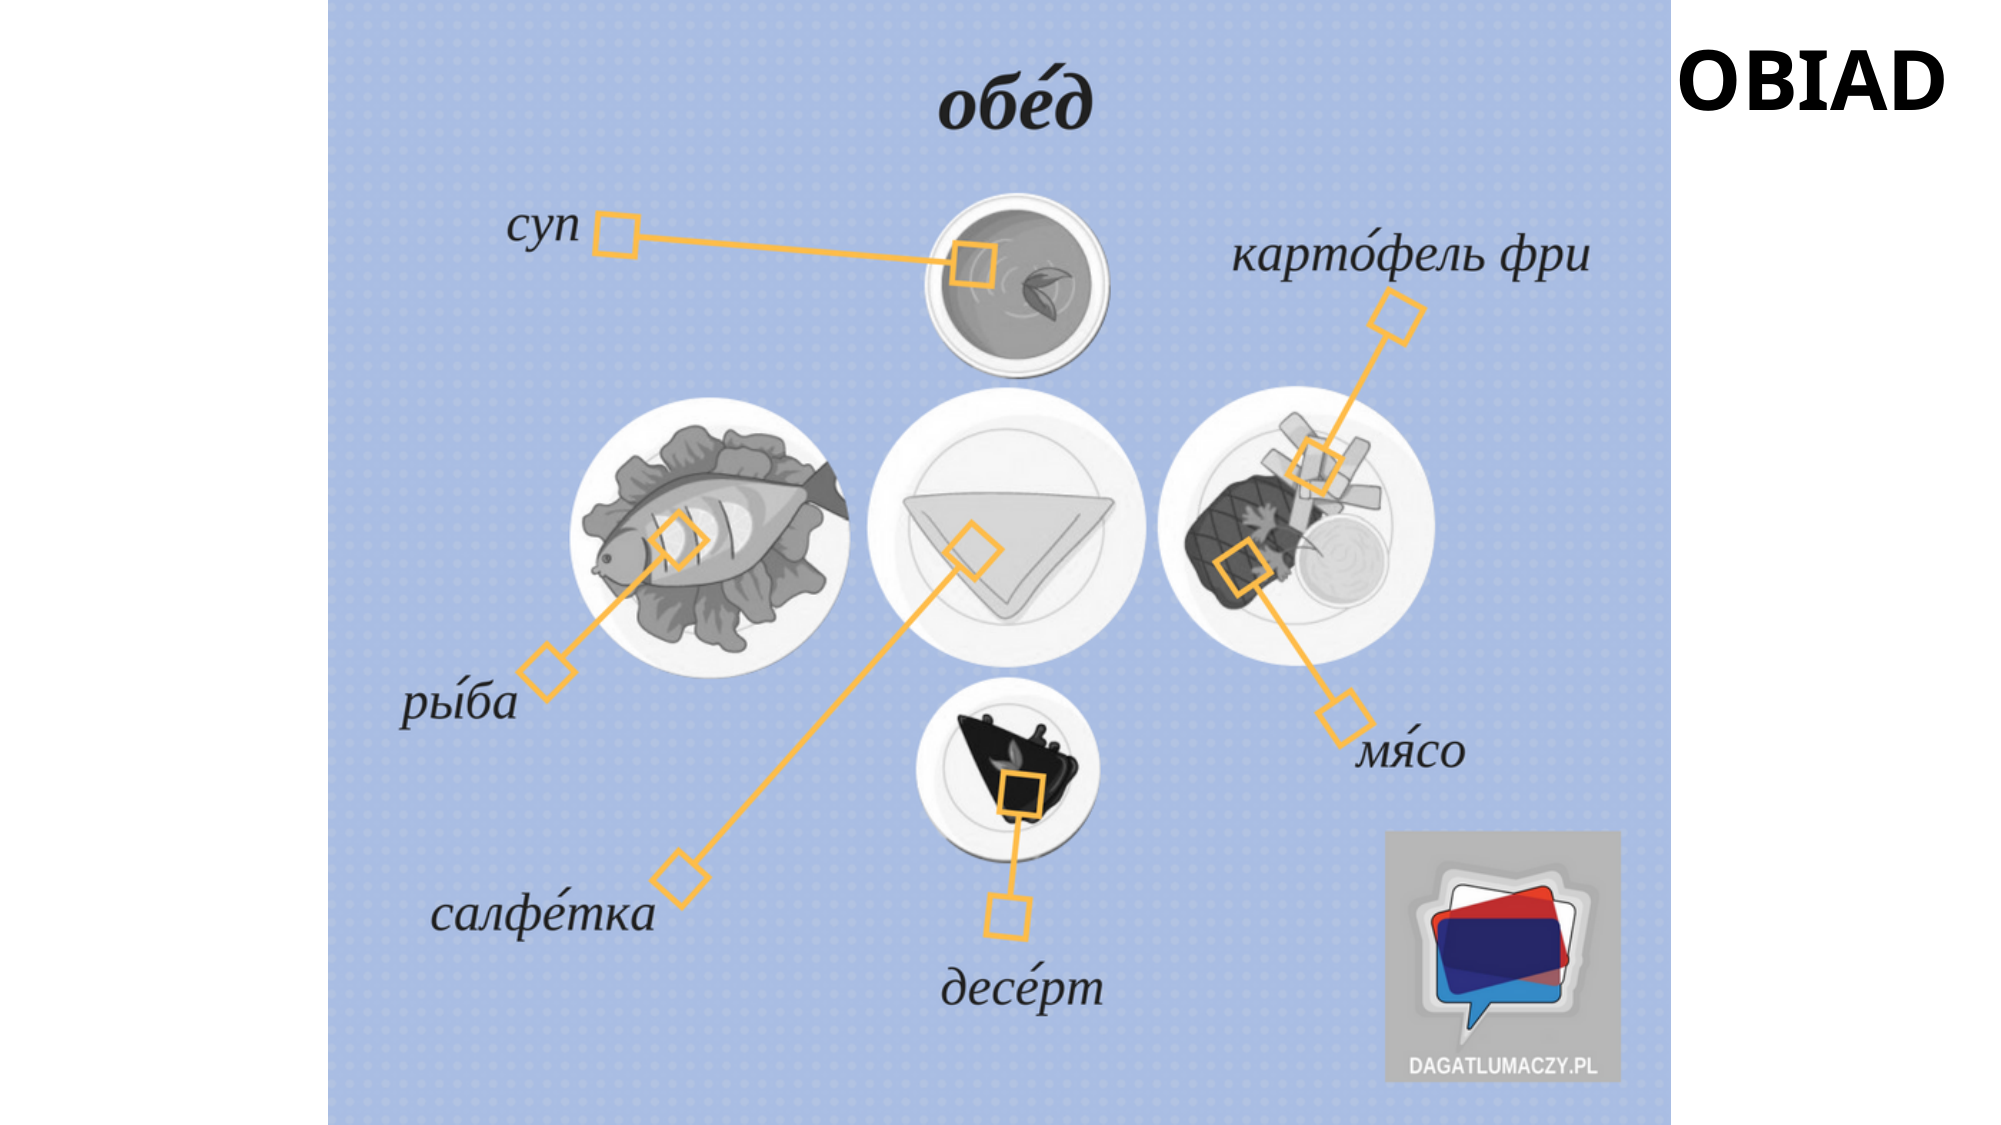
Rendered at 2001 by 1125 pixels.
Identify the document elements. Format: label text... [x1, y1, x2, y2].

text_box OBIAD [1671, 19, 1965, 134]
picture [328, 0, 1671, 1125]
